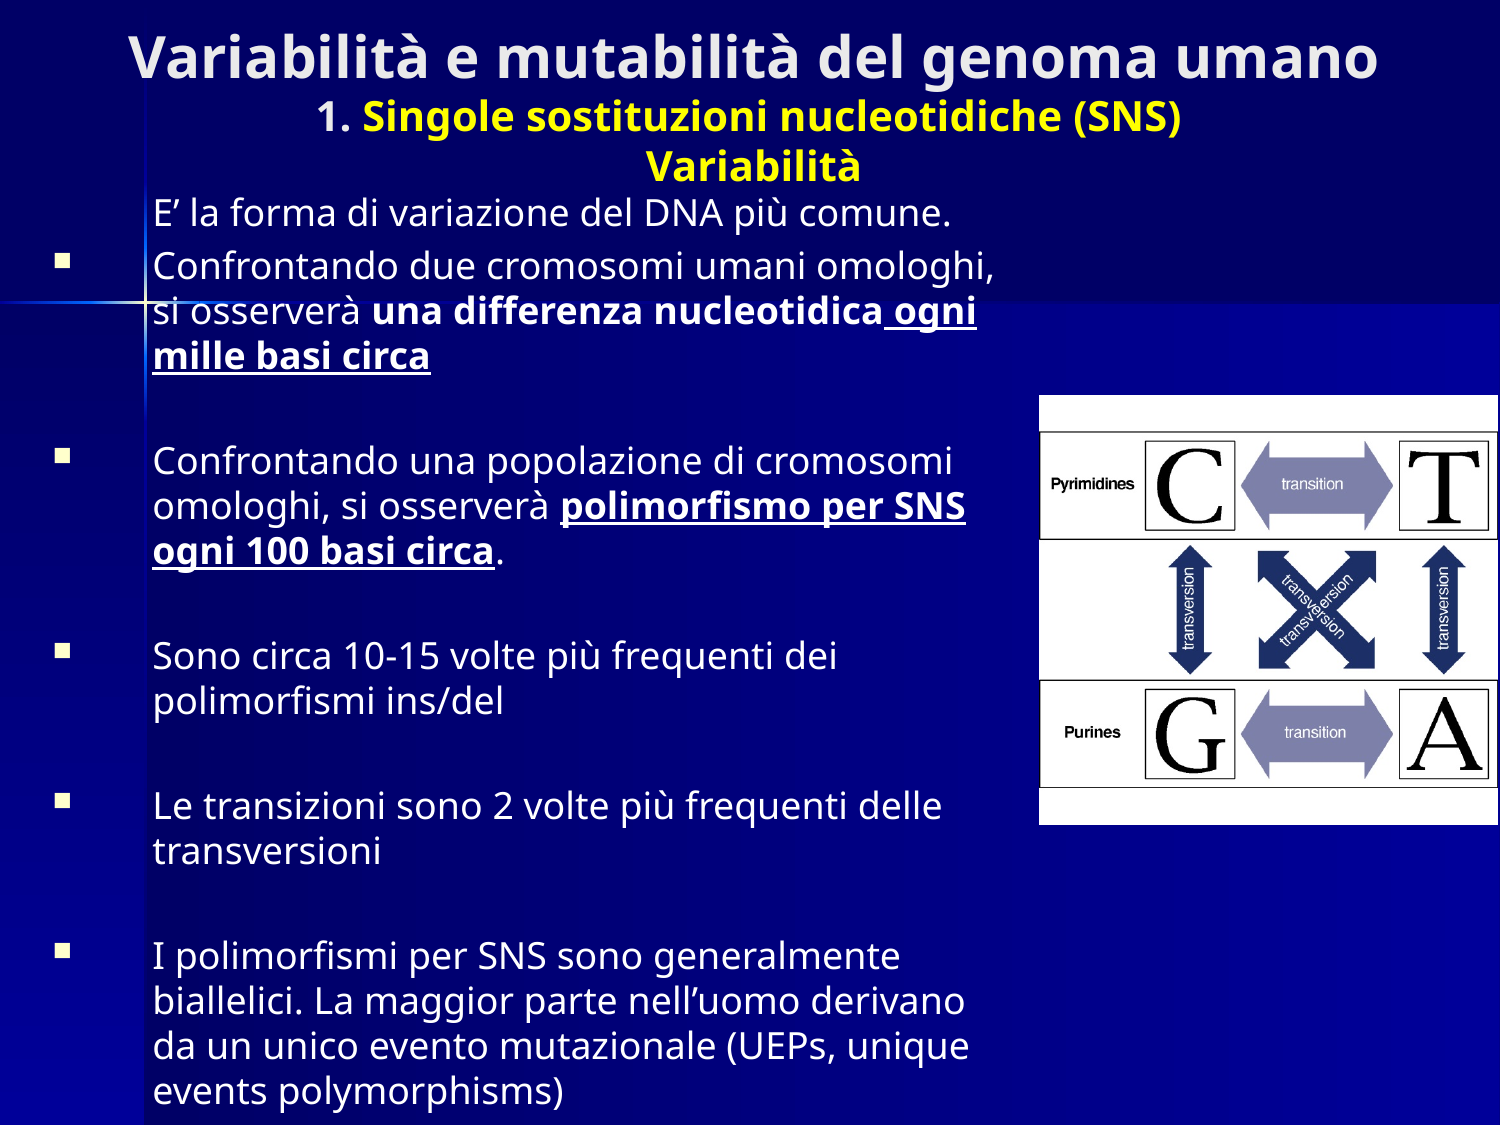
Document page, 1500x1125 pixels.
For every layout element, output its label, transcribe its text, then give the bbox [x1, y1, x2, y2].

subtitle E’ la forma di variazione del DNA più comune. Confrontando due cromosomi umani omologhi, si osserverà una differenza nucleotidica ogni mille basi circa Confrontando una popolazione di cromosomi omologhi, si osserverà polimorfismo per SNS ogni 100 basi circa. Sono circa 10-15 volte più frequenti dei polimorfismi ins/del Le transizioni sono 2 volte più frequenti delle transversioni I polimorfismi per SNS sono generalmente biallelici. La maggior parte nell’uomo derivano da un unico evento mutazionale (UEPs, unique events polymorphisms) [37, 181, 1013, 1057]
title Variabilità e mutabilità del genoma umano 1. Singole sostituzioni nucleotidiche (SNS) Variabilità [22, 75, 1486, 198]
picture [1039, 395, 1499, 826]
